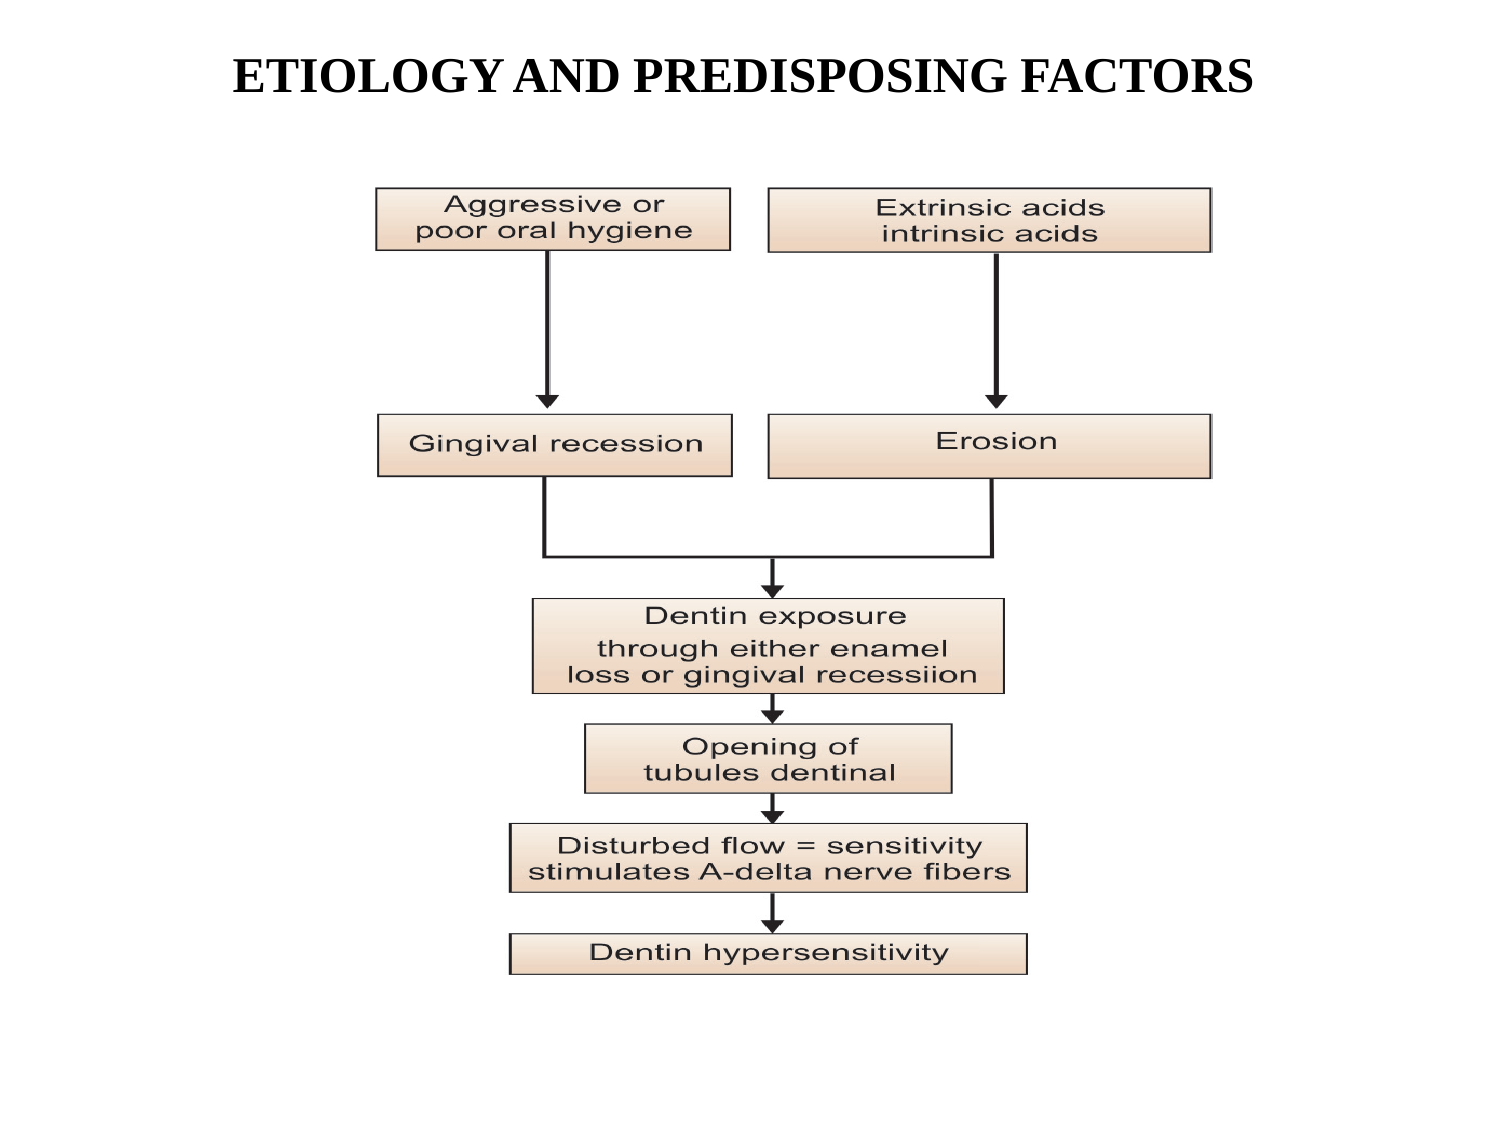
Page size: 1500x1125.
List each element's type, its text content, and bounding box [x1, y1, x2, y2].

picture [374, 187, 1213, 976]
title ETIOLOGY AND PREDISPOSING FACTORS [75, 24, 1425, 121]
